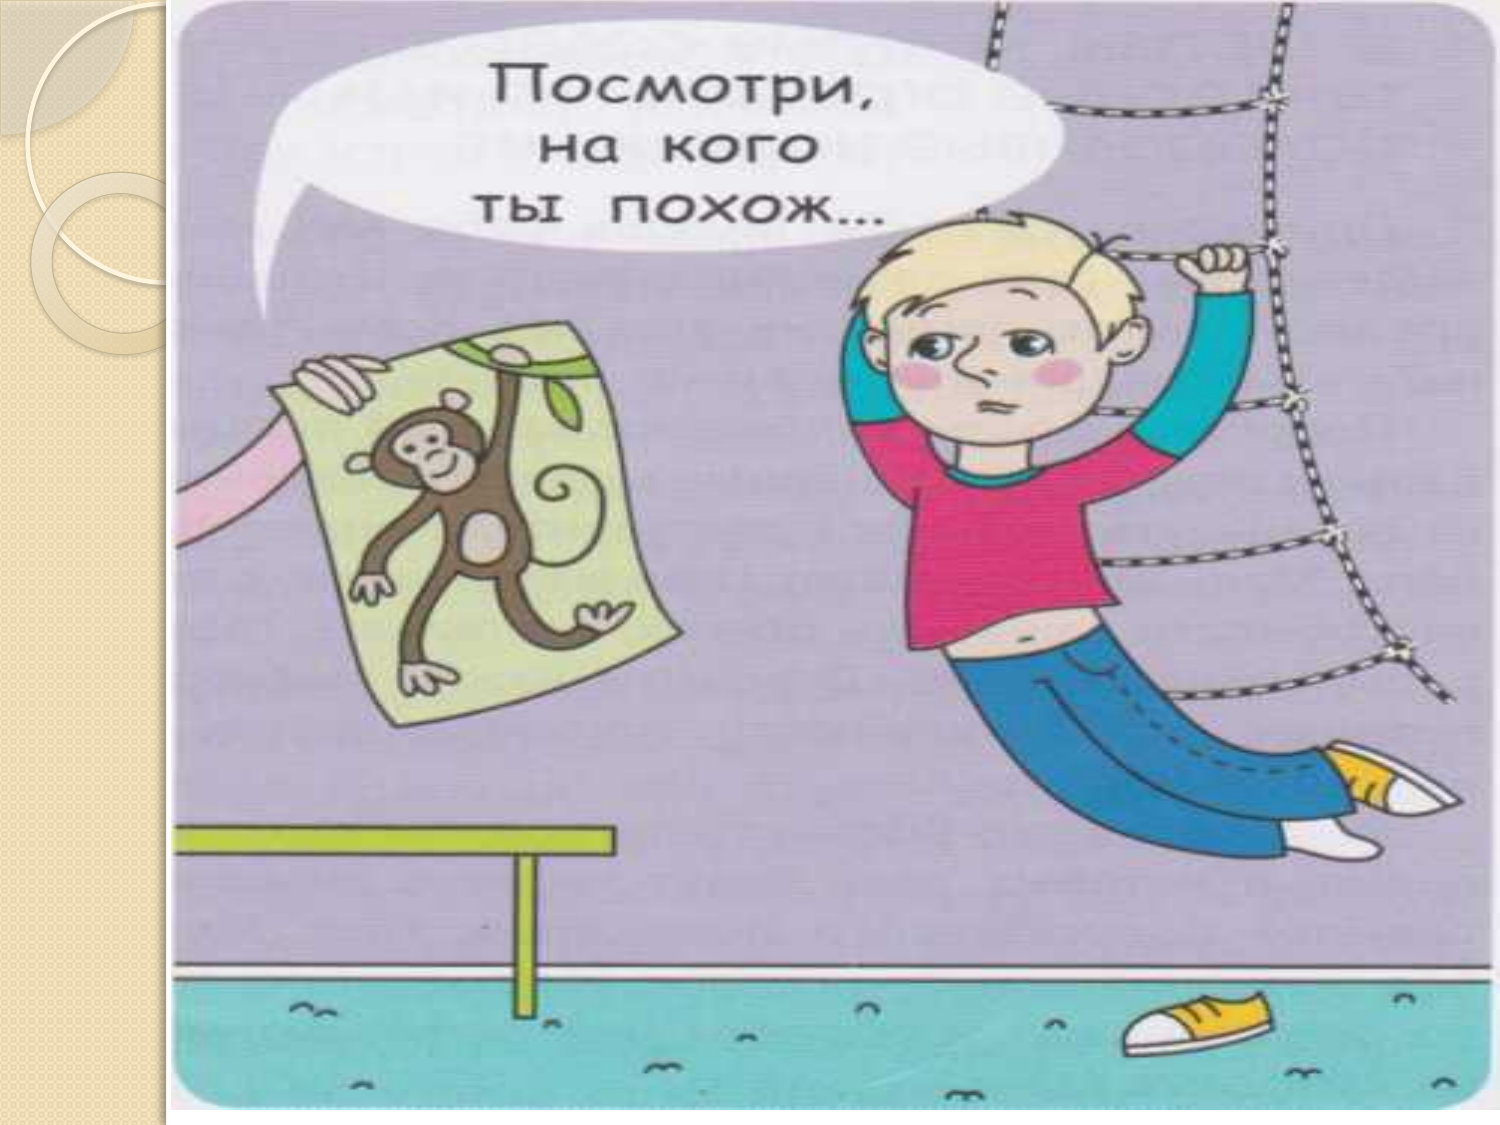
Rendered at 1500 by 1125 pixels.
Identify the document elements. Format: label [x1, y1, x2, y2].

list [170, 0, 1500, 1110]
